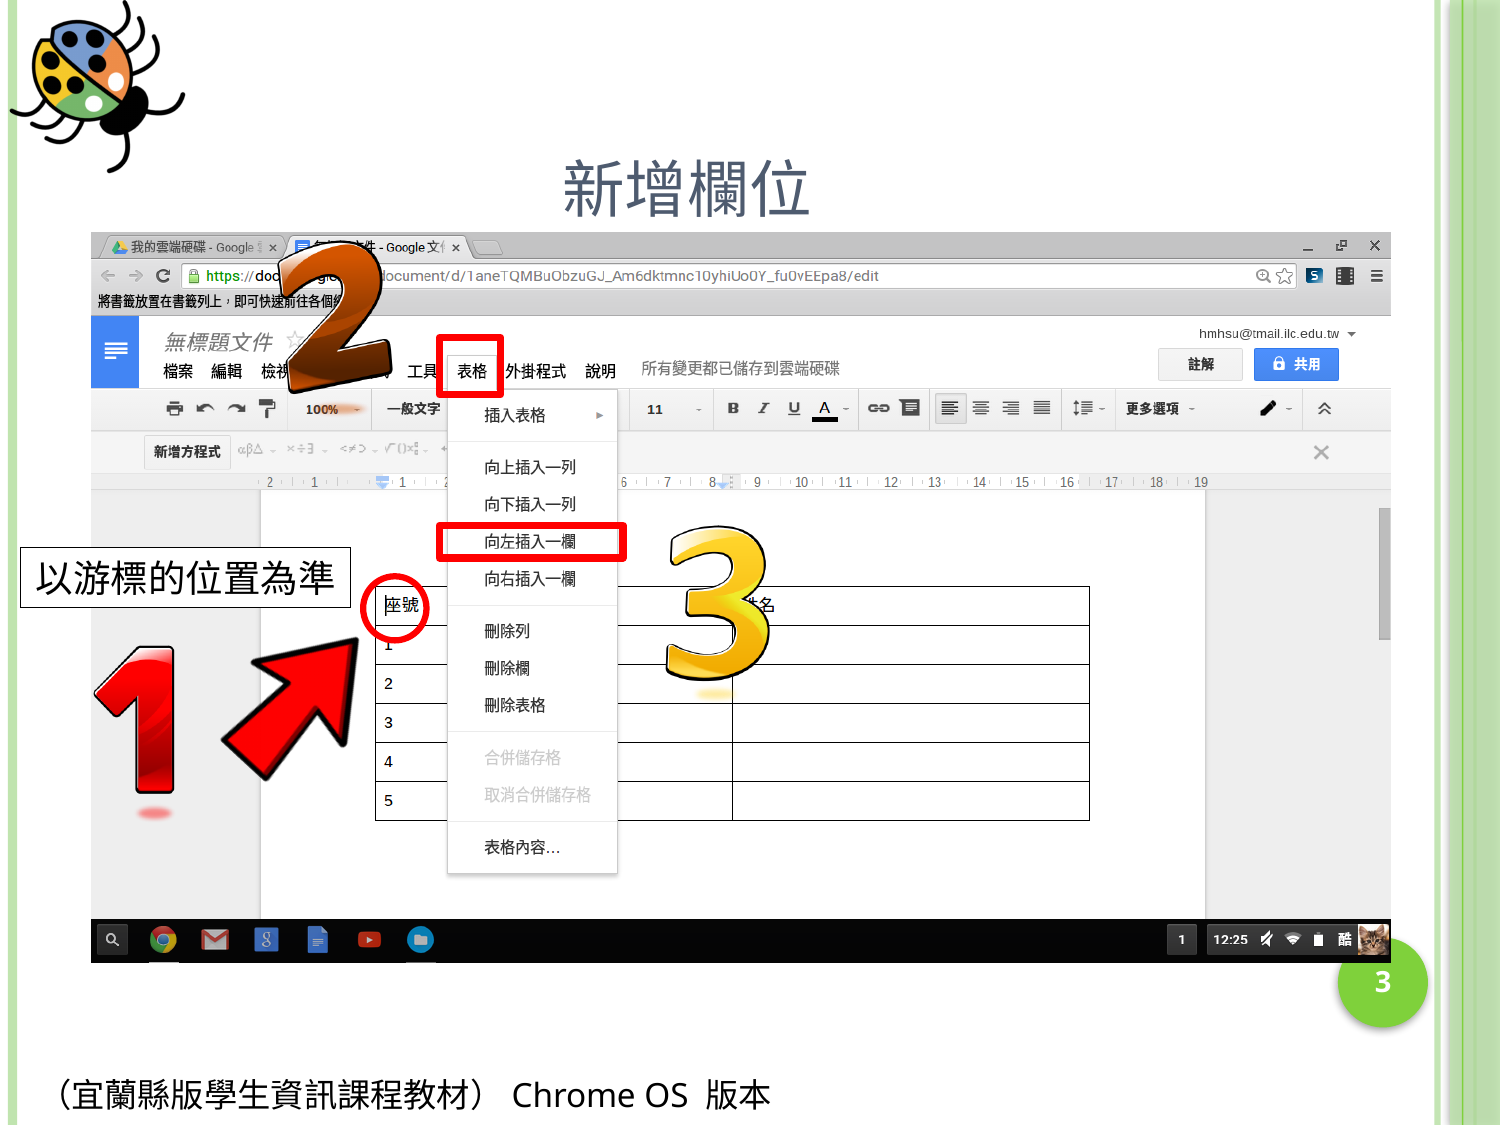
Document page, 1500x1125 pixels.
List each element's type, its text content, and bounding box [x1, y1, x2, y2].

picture [0, 0, 169, 176]
picture [93, 645, 177, 824]
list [90, 232, 1391, 964]
slide_number 3 [1333, 940, 1434, 1027]
picture [277, 239, 394, 419]
title 新增欄位 [75, 45, 1300, 233]
picture [665, 524, 770, 704]
text_box 以游標的位置為準 [20, 547, 84, 608]
picture [216, 635, 386, 765]
